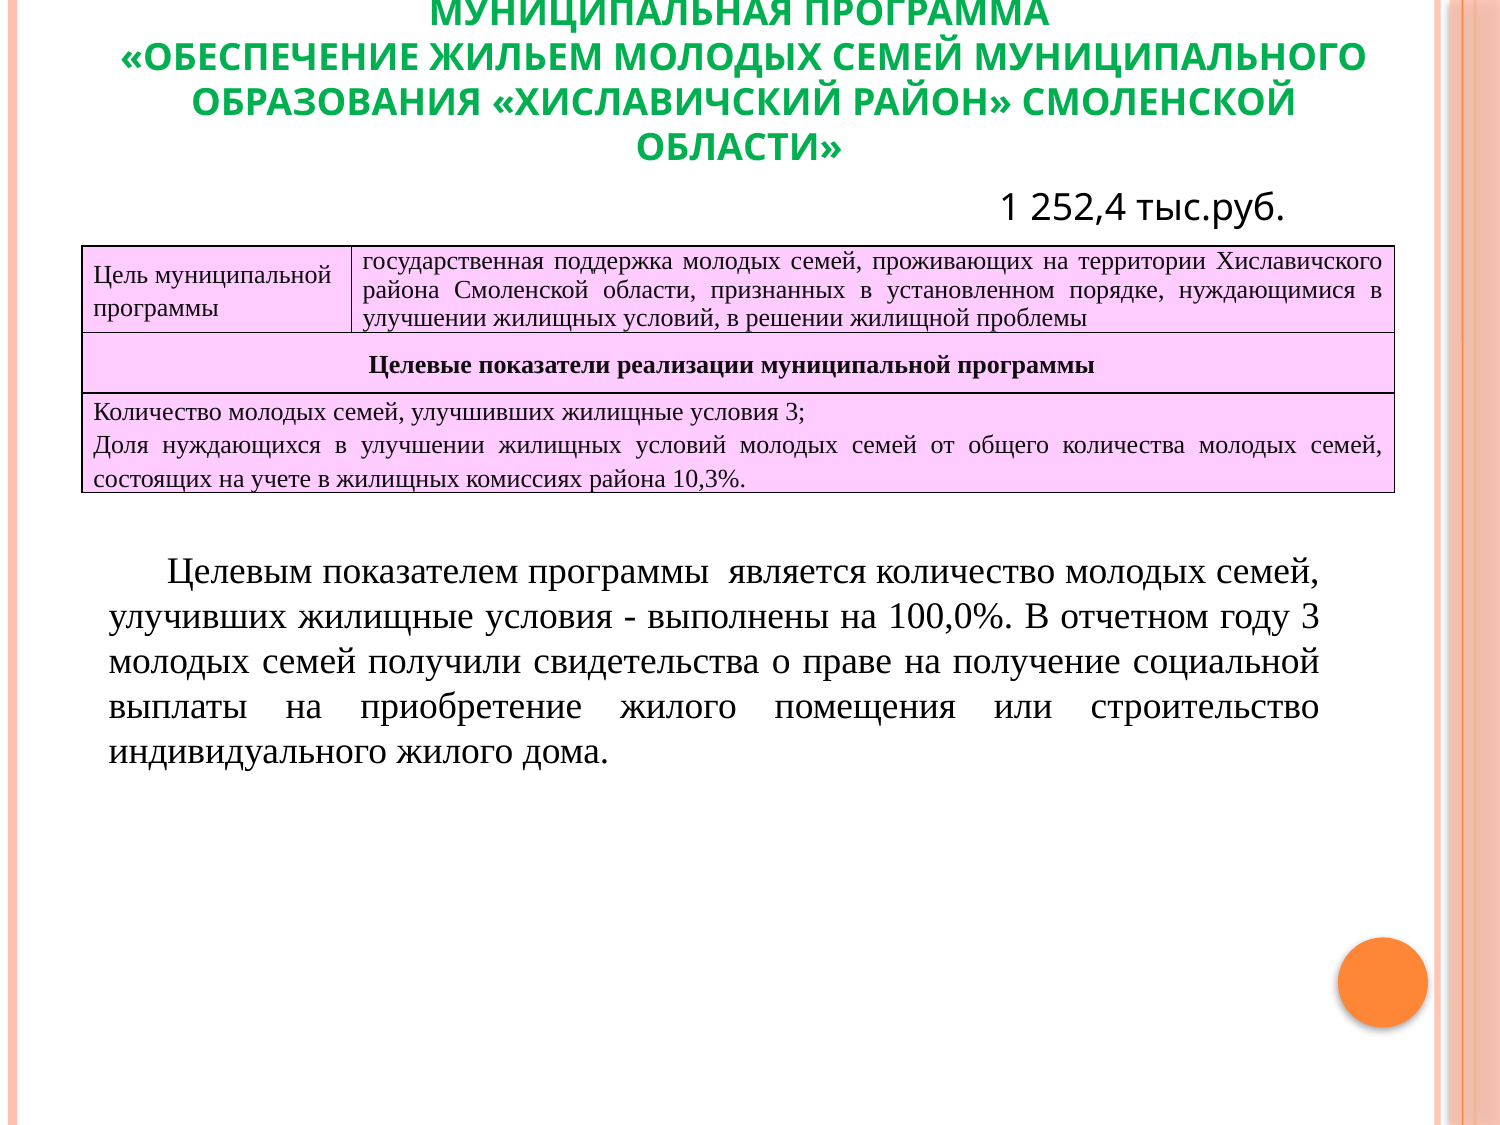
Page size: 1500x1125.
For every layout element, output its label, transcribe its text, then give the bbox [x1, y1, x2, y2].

table_cell Количество молодых семей, улучшивших жилищные условия 3; Доля нуждающихся в улучшении жилищных условий молодых семей от общего количества молодых семей, состоящих на учете в жилищных комиссиях района 10,3%. [83, 394, 1394, 492]
title Муниципальная программа «Обеспечение жильем молодых семей муниципального образования «Хиславичский район» Смоленской области» [82, 23, 1407, 176]
table_header государственная поддержка молодых семей, проживающих на территории Хиславичского района Смоленской области, признанных в установленном порядке, нуждающимися в улучшении жилищных условий, в решении жилищной проблемы [352, 247, 1394, 332]
text_box 1 252,4 тыс.руб. [984, 175, 1348, 236]
table_cell Целевые показатели реализации муниципальной программы [83, 333, 1394, 392]
table_header Цель муниципальной программы [83, 247, 351, 332]
text_box Целевым показателем программы является количество молодых семей, улучивших жилищные условия - выполнены на 100,0%. В отчетном году 3 молодых семей получили свидетельства о праве на получение социальной выплаты на приобретение жилого помещения или строительство индивидуального жилого дома. [93, 538, 1336, 779]
